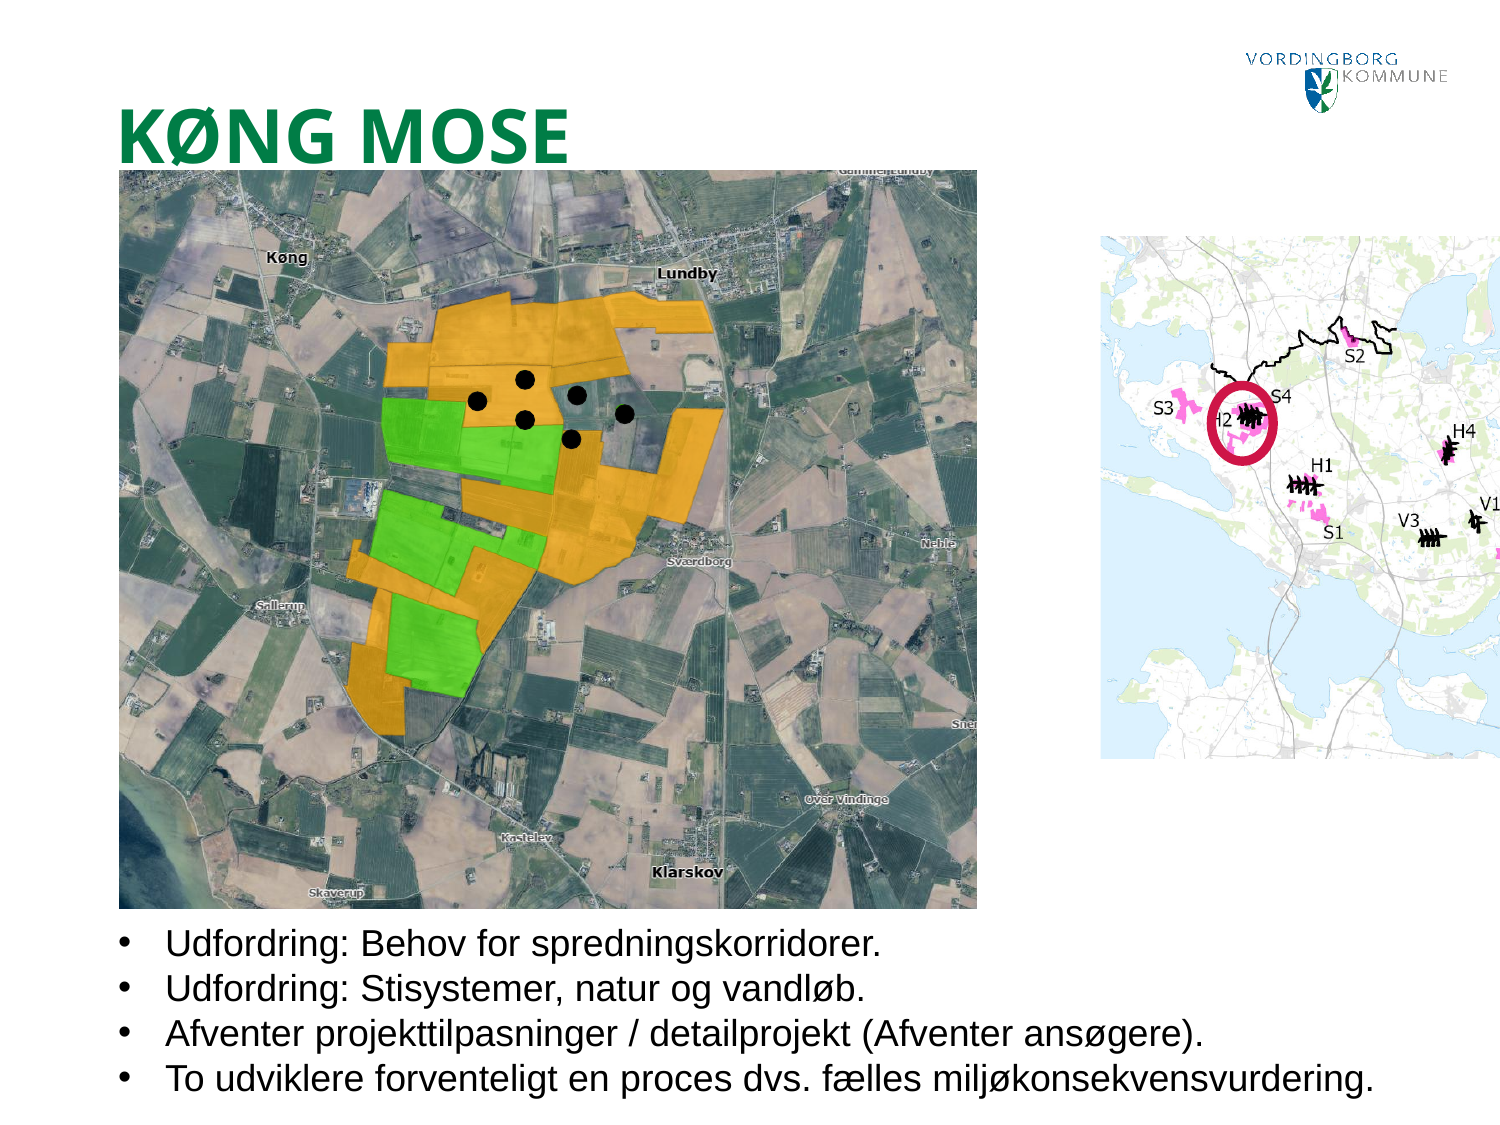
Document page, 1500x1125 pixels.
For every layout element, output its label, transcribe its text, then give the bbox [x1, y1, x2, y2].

picture [119, 170, 977, 909]
picture [1100, 235, 1500, 760]
text_box Udfordring: Behov for spredningskorridorer. Udfordring: Stisystemer, natur og vandløb. Afventer projekttilpasninger / detailprojekt (Afventer ansøgere). To udviklere forventeligt en proces dvs. fælles miljøkonsekvensvurdering. [103, 911, 1500, 1125]
picture [1246, 53, 1447, 112]
list Køng MosE [115, 112, 1500, 274]
